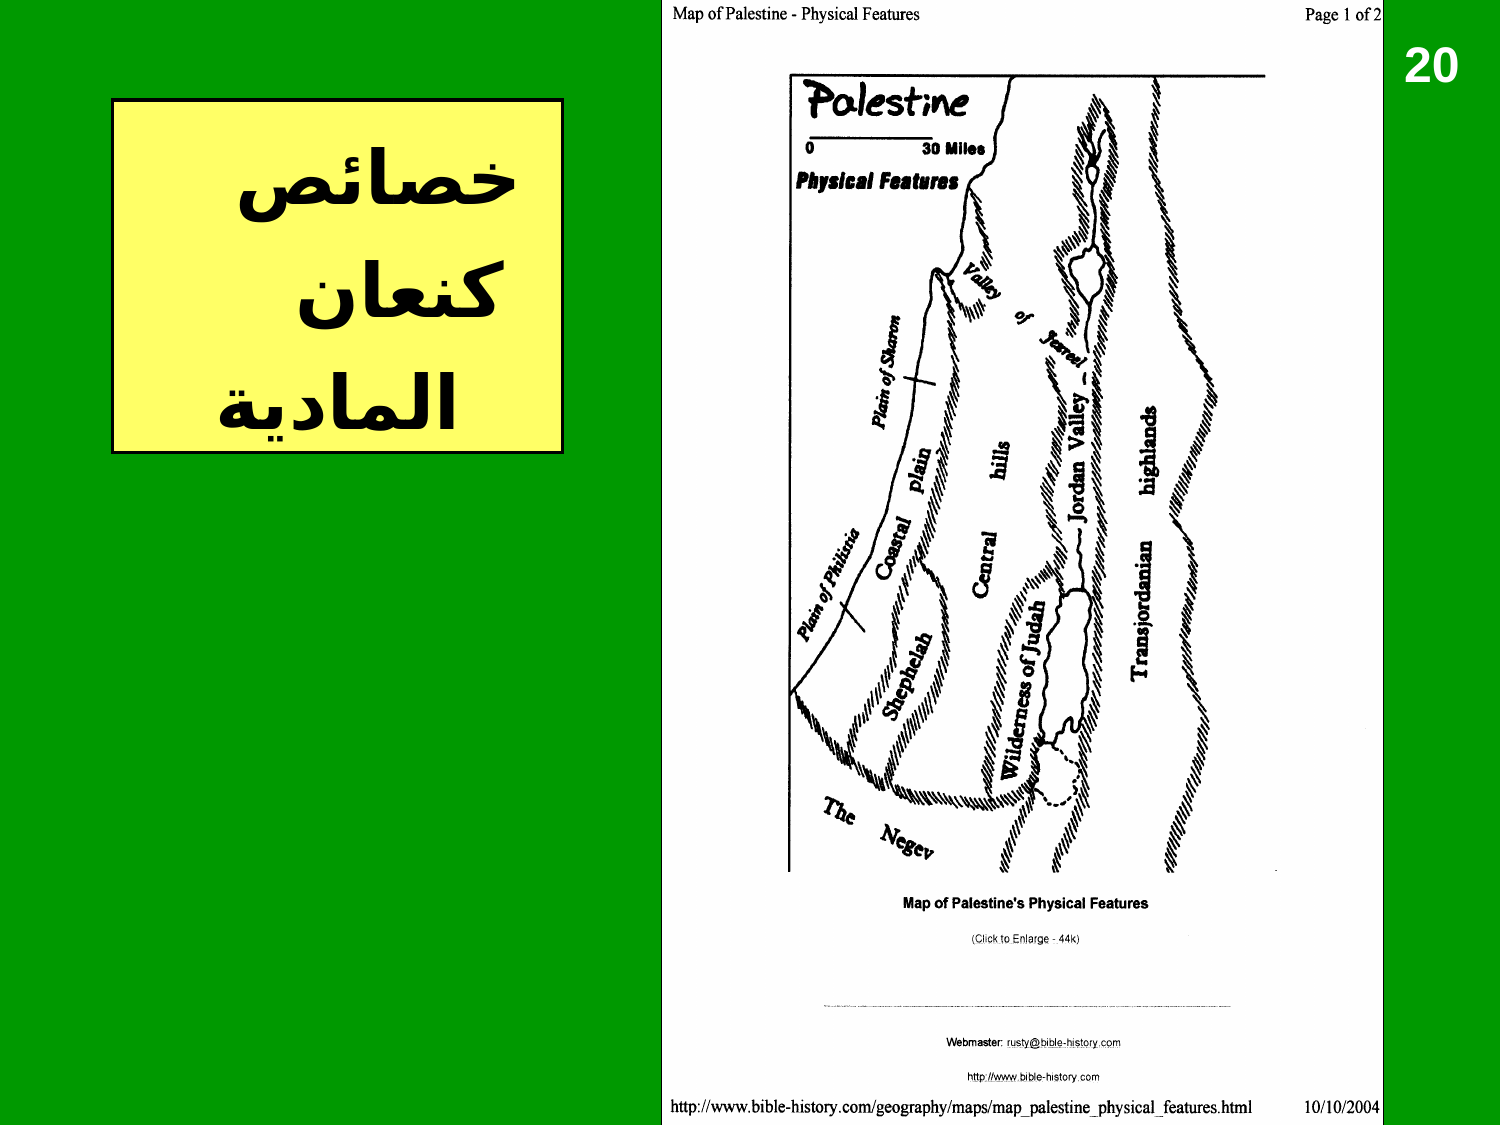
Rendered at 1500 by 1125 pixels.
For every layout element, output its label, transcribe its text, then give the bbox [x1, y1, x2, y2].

title خصائص كنعان المادية [112, 99, 563, 453]
text_box 20 [1389, 24, 1475, 100]
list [662, 0, 1383, 1125]
